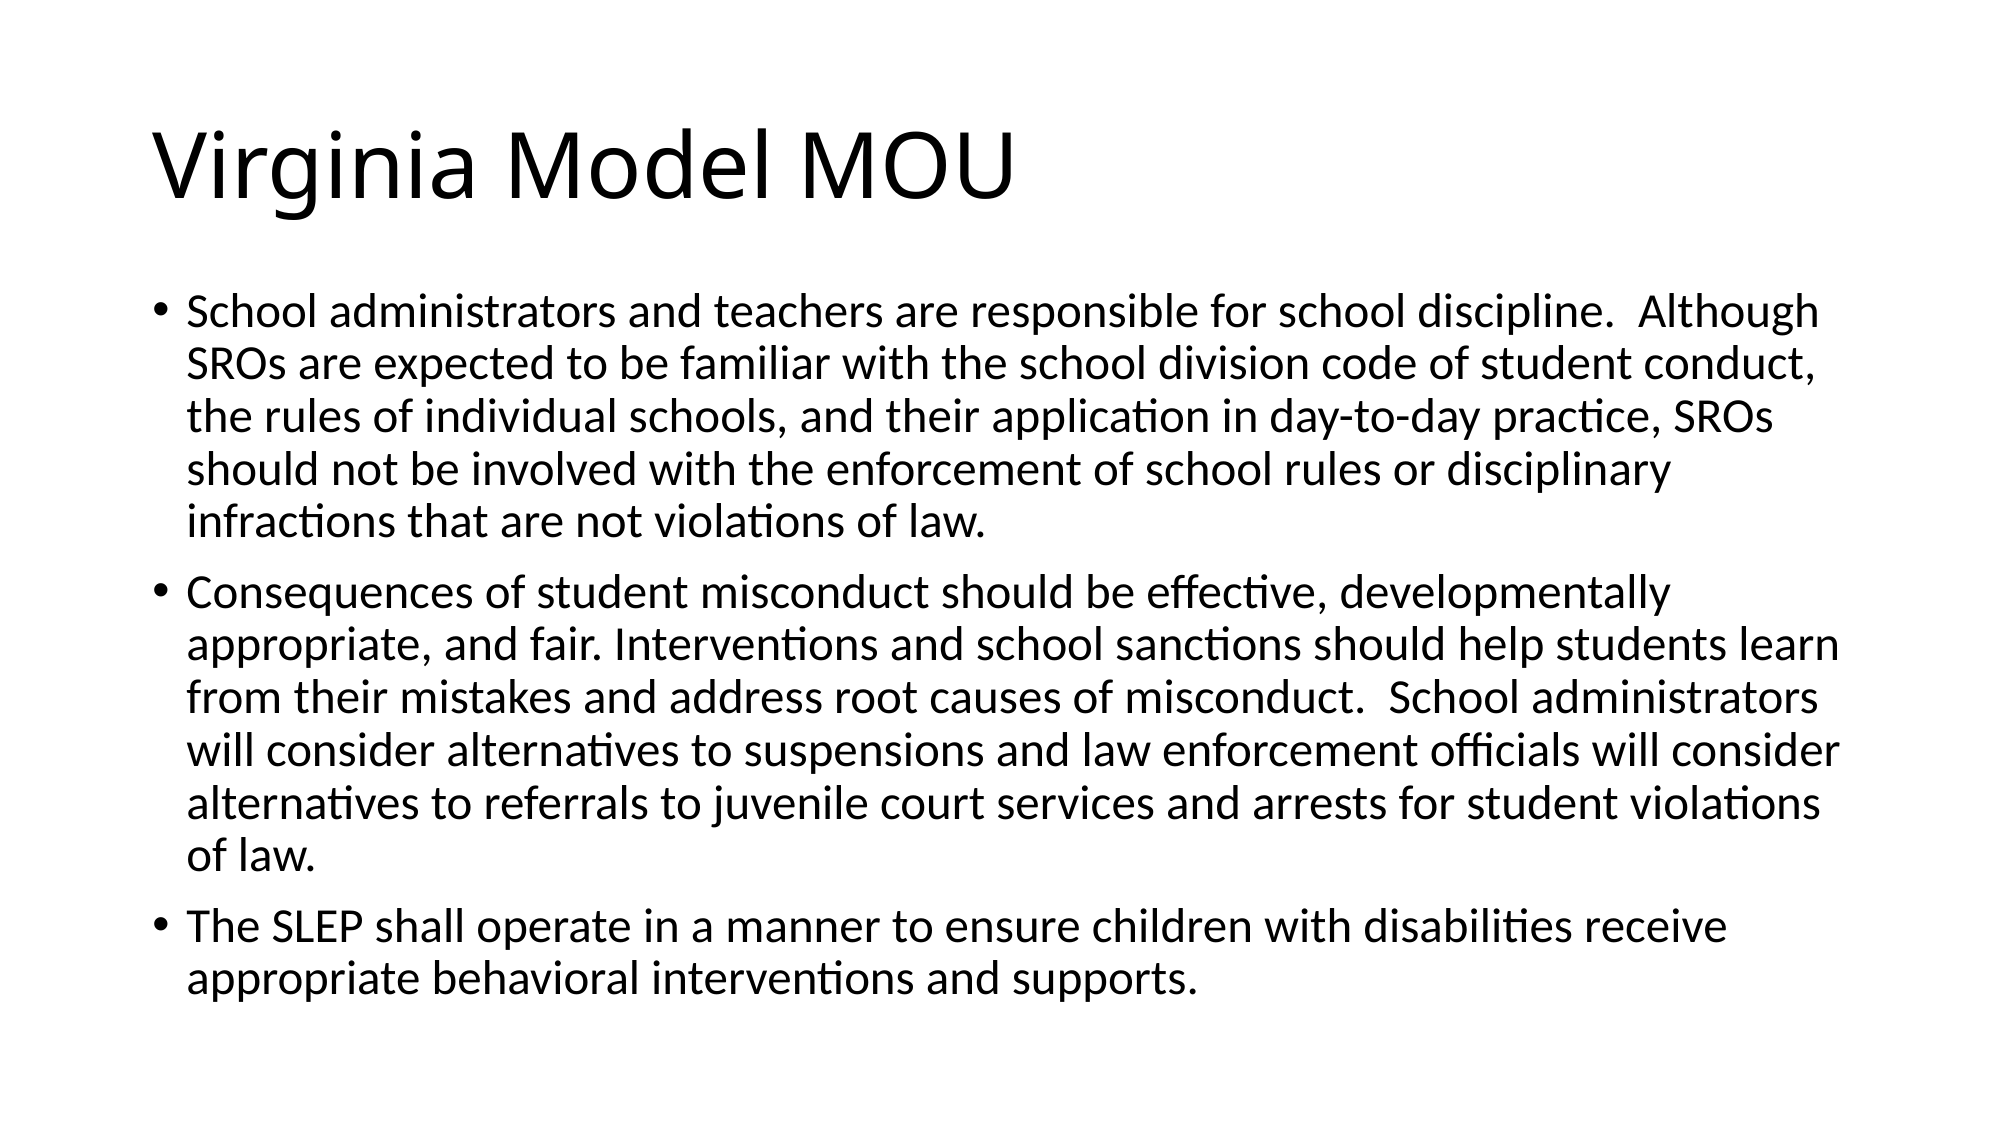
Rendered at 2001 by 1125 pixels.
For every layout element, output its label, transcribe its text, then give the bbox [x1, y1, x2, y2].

list School administrators and teachers are responsible for school discipline. Although SROs are expected to be familiar with the school division code of student conduct, the rules of individual schools, and their application in day-to-day practice, SROs should not be involved with the enforcement of school rules or disciplinary infractions that are not violations of law. Consequences of student misconduct should be effective, developmentally appropriate, and fair. Interventions and school sanctions should help students learn from their mistakes and address root causes of misconduct. School administrators will consider alternatives to suspensions and law enforcement officials will consider alternatives to referrals to juvenile court services and arrests for student violations of law. The SLEP shall operate in a manner to ensure children with disabilities receive appropriate behavioral interventions and supports. [137, 277, 1863, 1014]
title Virginia Model MOU [137, 59, 1863, 277]
